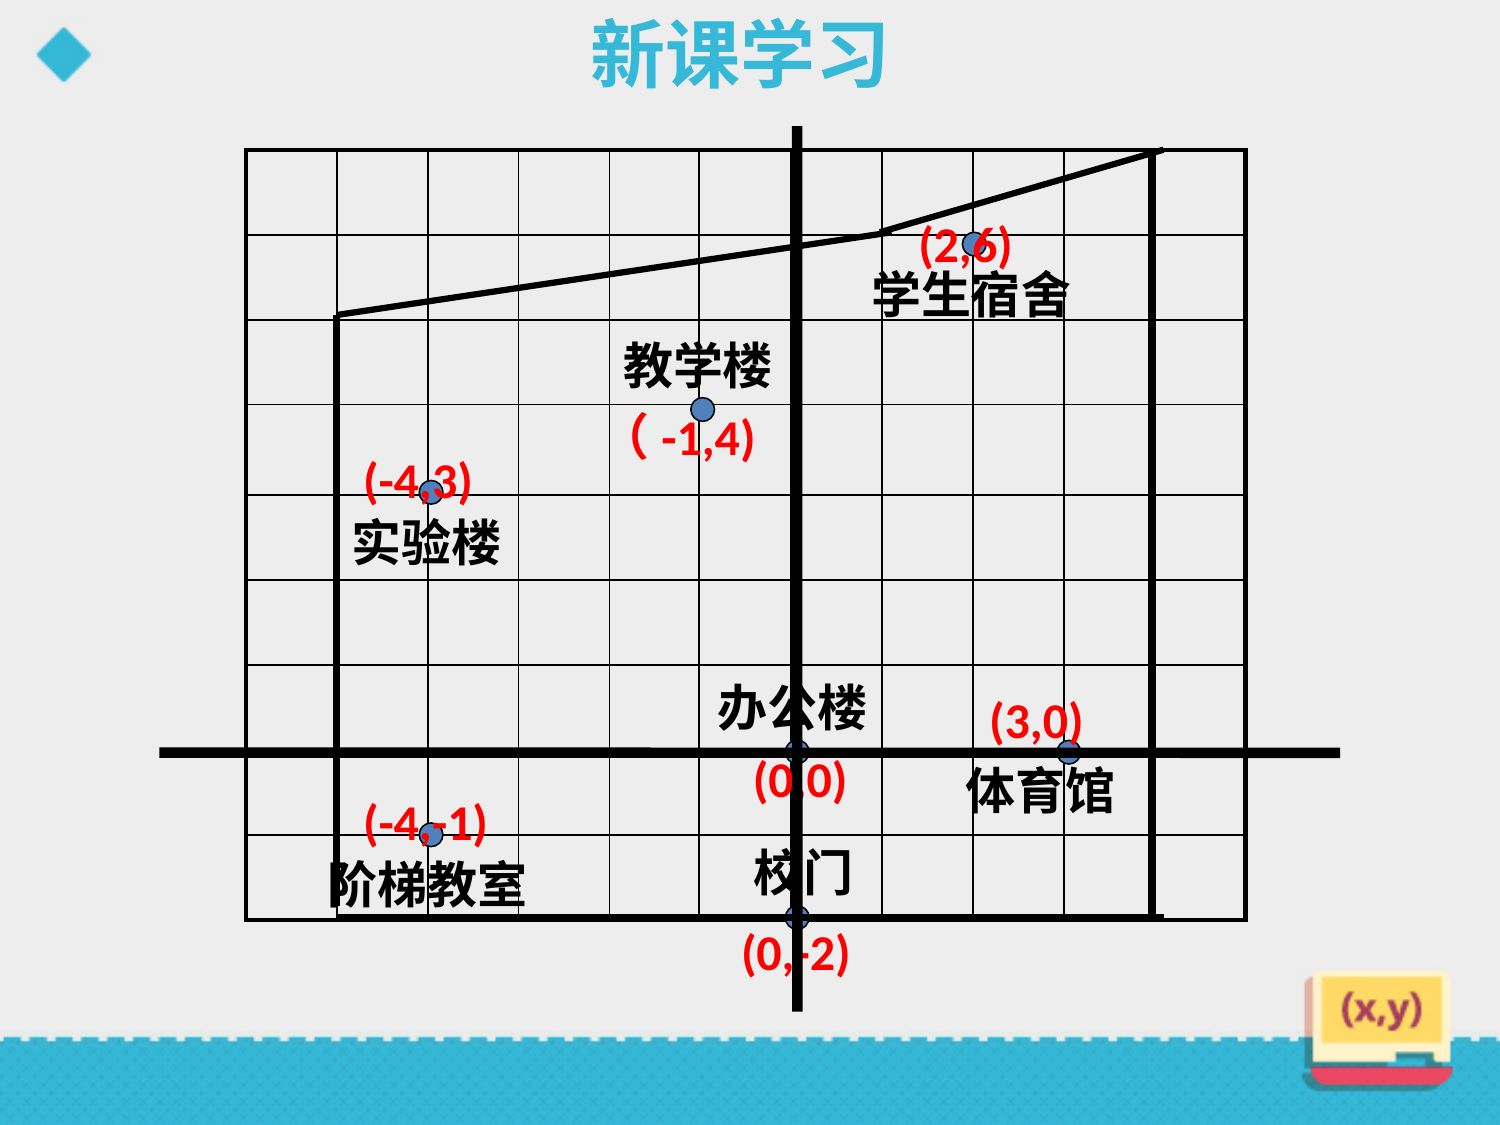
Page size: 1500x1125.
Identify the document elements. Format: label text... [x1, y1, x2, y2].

picture [0, 0, 1500, 1125]
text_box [159, 125, 1341, 1012]
text_box 新课学习 [35, 0, 1388, 124]
